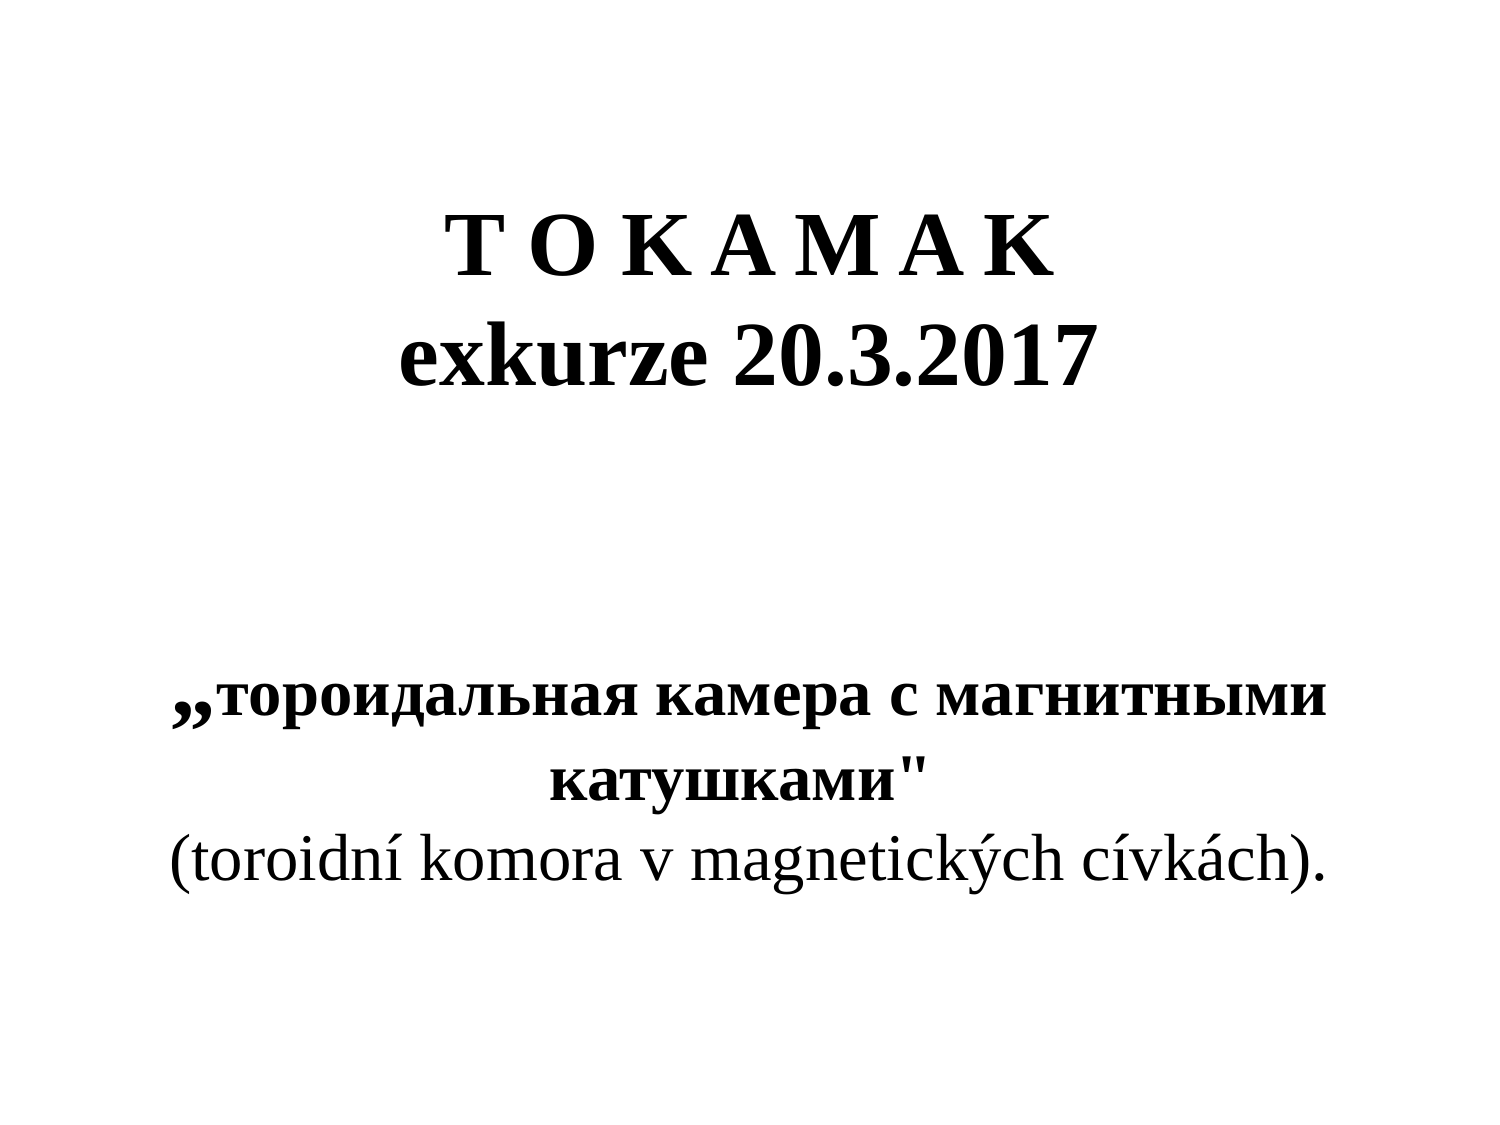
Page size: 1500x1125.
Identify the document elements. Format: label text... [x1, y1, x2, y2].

title T O K A M A K exkurze 20.3.2017 „тороидальная камера с магнитными катушками" (toroidní komora v magnetických cívkách). [112, 66, 1388, 1012]
